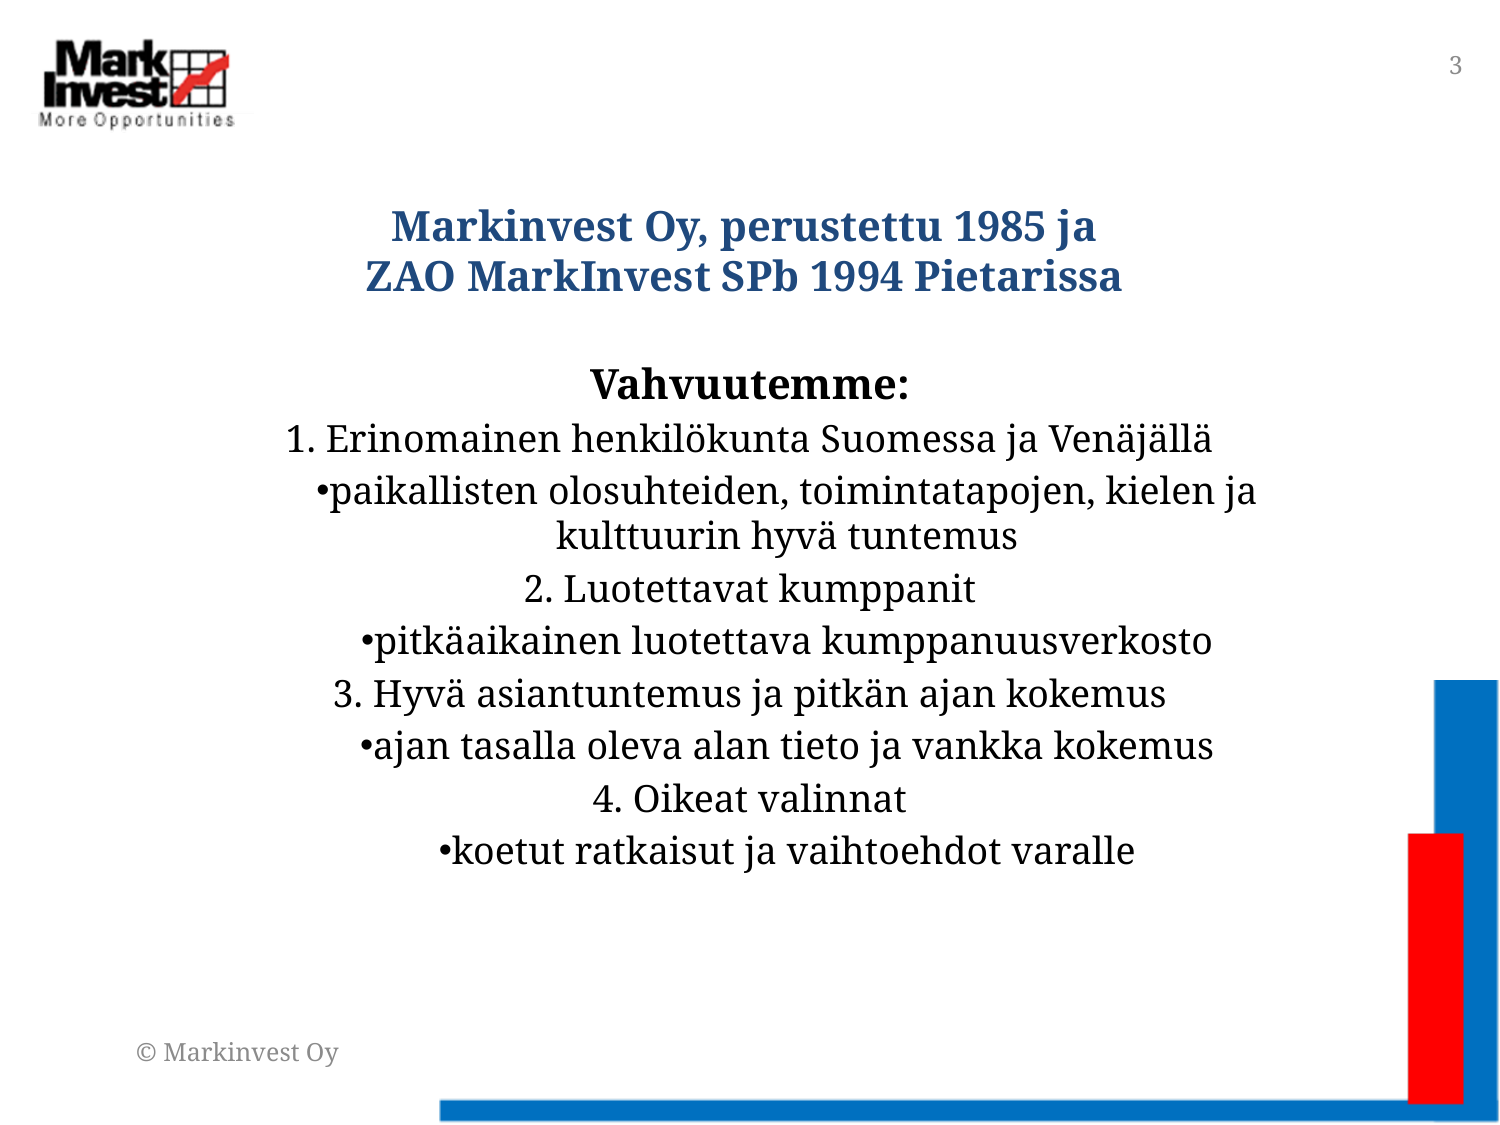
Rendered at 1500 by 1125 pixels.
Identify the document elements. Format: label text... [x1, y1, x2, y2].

footer © Markinvest Oy [0, 1023, 475, 1084]
picture [31, 36, 254, 138]
slide_number 3 [1128, 36, 1478, 97]
picture [439, 680, 1500, 1125]
subtitle Vahvuutemme: 1. Erinomainen henkilökunta Suomessa ja Venäjällä paikallisten olosuhteiden, toimintatapojen, kielen ja kulttuurin hyvä tuntemus 2. Luotettavat kumppanit pitkäaikainen luotettava kumppanuusverkosto 3. Hyvä asiantuntemus ja pitkän ajan kokemus ajan tasalla oleva alan tieto ja vankka kokemus 4. Oikeat valinnat koetut ratkaisut ja vaihtoehdot varalle [225, 349, 1275, 925]
title Markinvest Oy, perustettu 1985 ja ZAO MarkInvest SPb 1994 Pietarissa [112, 160, 1388, 338]
